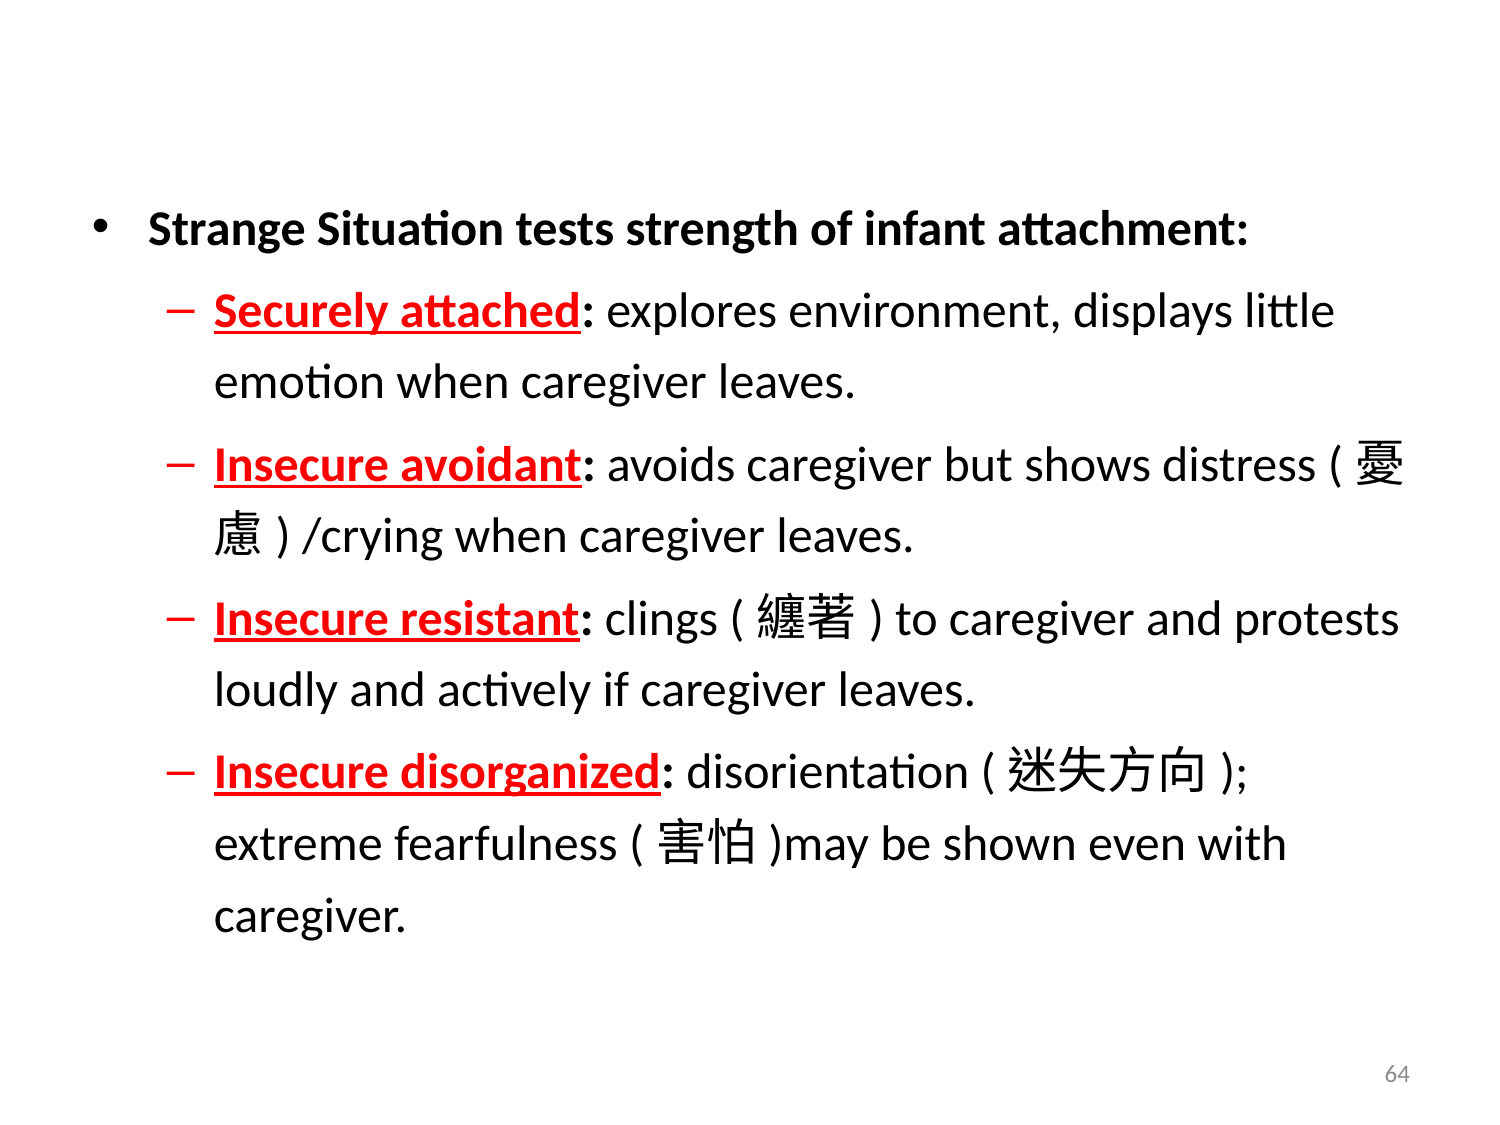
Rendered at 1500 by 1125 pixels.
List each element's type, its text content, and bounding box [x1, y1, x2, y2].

slide_number 64 [1074, 1042, 1425, 1103]
list Strange Situation tests strength of infant attachment: Securely attached: explores environment, displays little emotion when caregiver leaves. Insecure avoidant: avoids caregiver but shows distress (憂慮) /crying when caregiver leaves. Insecure resistant: clings (纏著) to caregiver and protests loudly and actively if caregiver leaves. Insecure disorganized: disorientation (迷失方向); extreme fearfulness (害怕)may be shown even with caregiver. [76, 184, 1428, 928]
